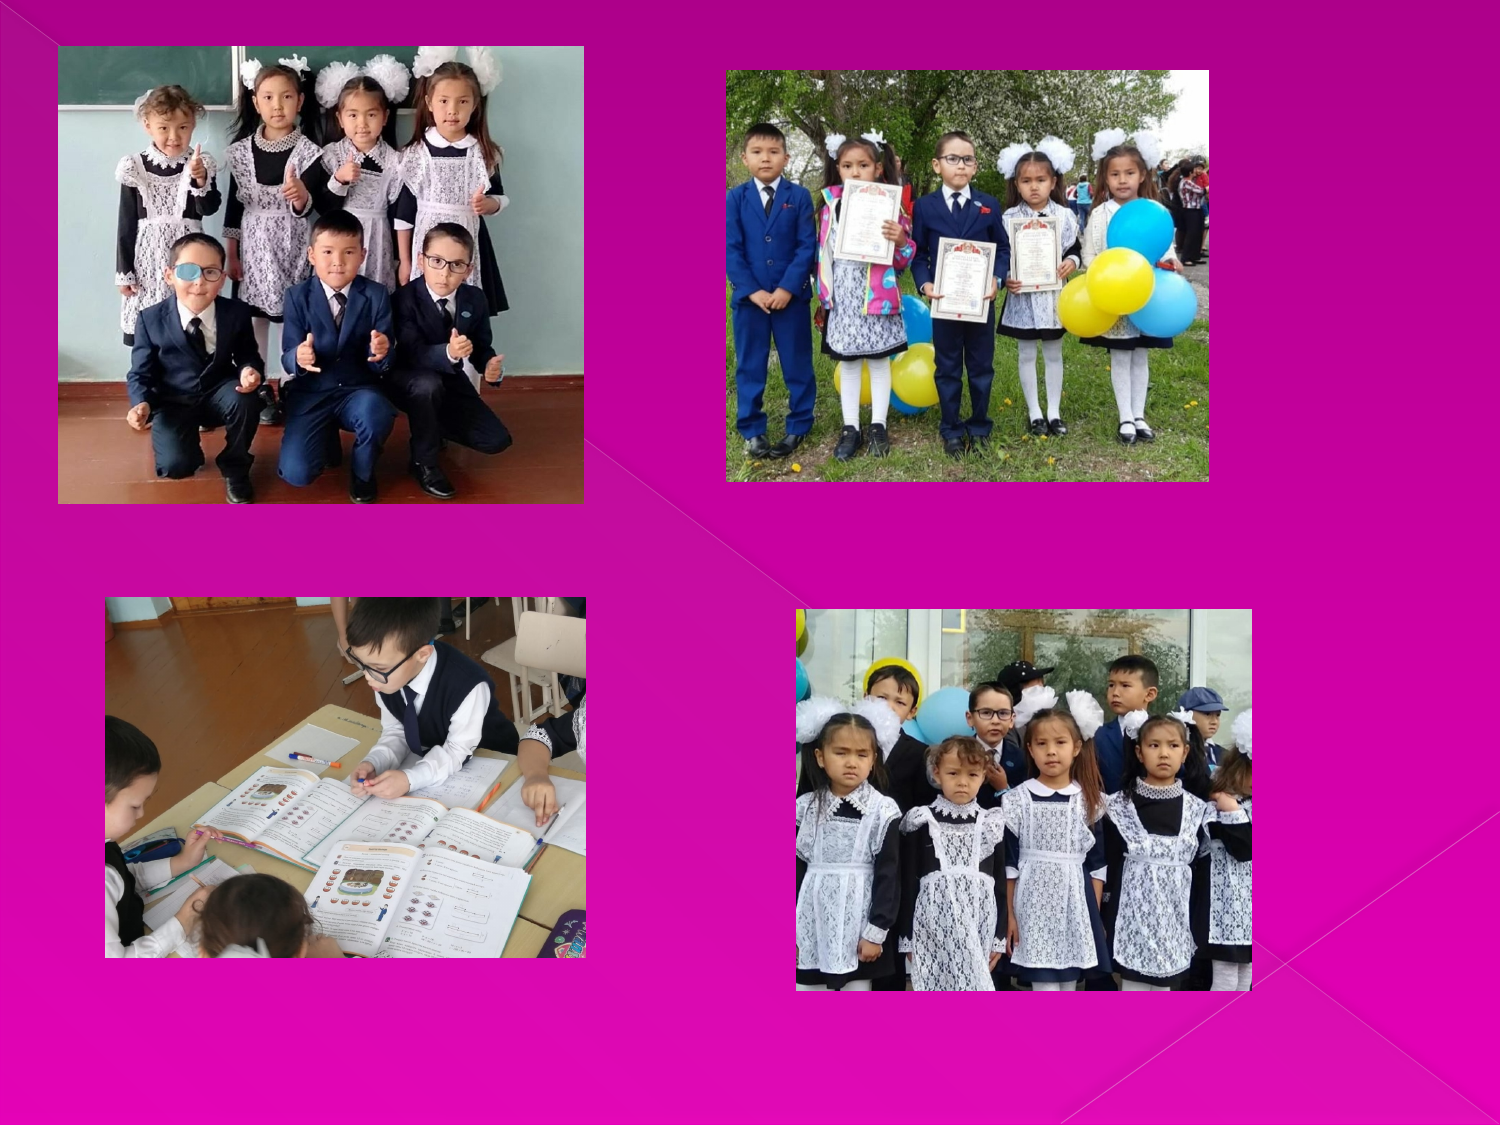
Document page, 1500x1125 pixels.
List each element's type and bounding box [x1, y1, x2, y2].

picture [105, 597, 587, 959]
list [58, 46, 584, 504]
picture [726, 70, 1209, 482]
picture [796, 609, 1252, 991]
